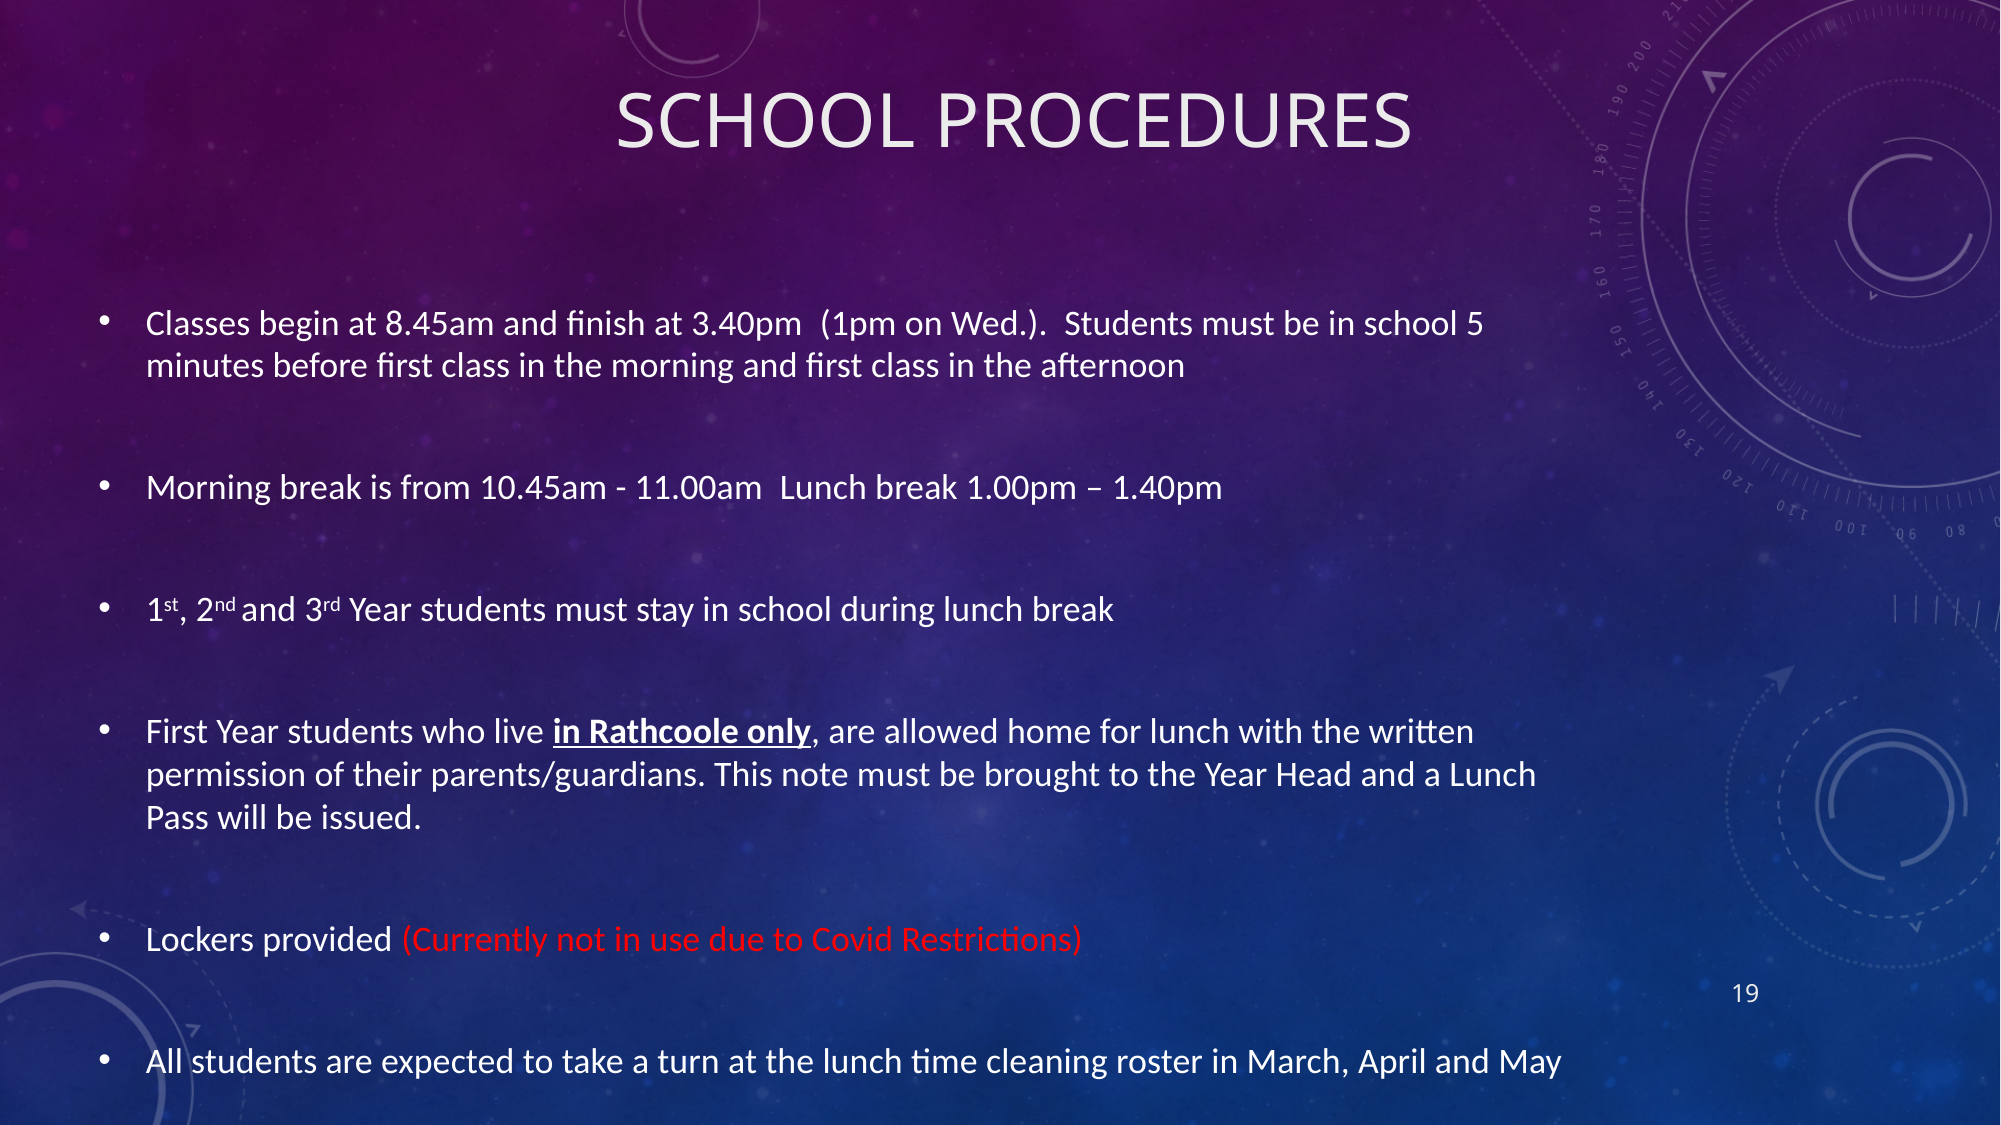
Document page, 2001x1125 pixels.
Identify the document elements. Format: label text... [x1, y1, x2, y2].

slide_number 19 [1684, 963, 1775, 1025]
picture [0, 0, 2001, 1125]
title School Procedures [600, 48, 2000, 188]
list Classes begin at 8.45am and finish at 3.40pm (1pm on Wed.). Students must be in school 5 minutes before first class in the morning and first class in the afternoon Morning break is from 10.45am - 11.00am Lunch break 1.00pm – 1.40pm 1st, 2nd and 3rd Year students must stay in school during lunch break First Year students who live in Rathcoole only, are allowed home for lunch with the written permission of their parents/guardians. This note must be brought to the Year Head and a Lunch Pass will be issued. Lockers provided (Currently not in use due to Covid Restrictions) All students are expected to take a turn at the lunch time cleaning roster in March, April and May [83, 291, 1613, 1104]
